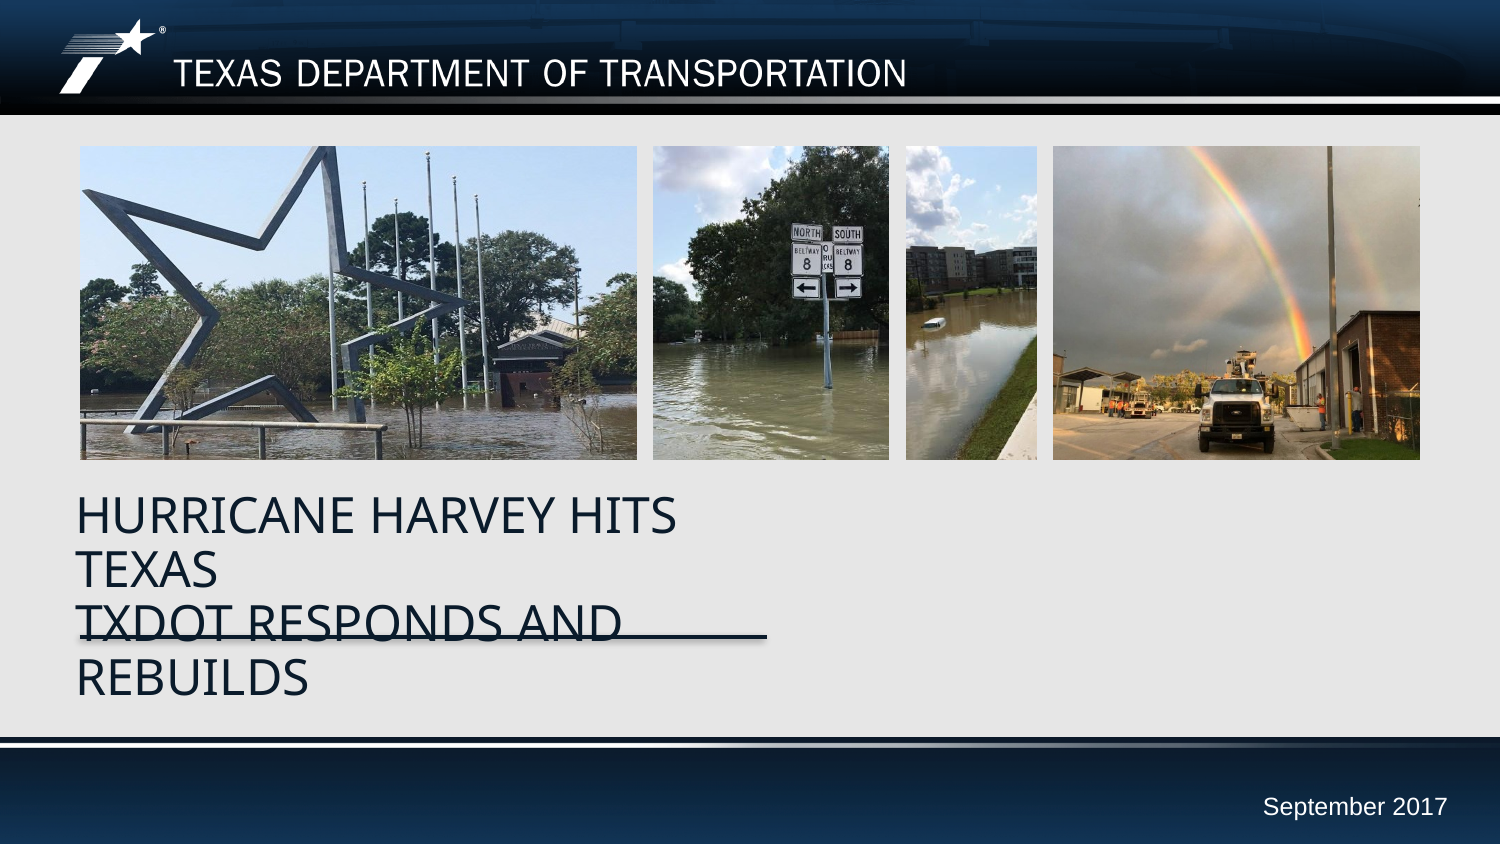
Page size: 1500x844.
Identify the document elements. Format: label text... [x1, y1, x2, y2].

text_box Hurricane Harvey Hits Texas TxDOT Responds and Rebuilds [75, 490, 830, 766]
picture [0, 0, 1500, 115]
text_box September 2017 [1087, 782, 1464, 828]
picture [0, 737, 1500, 844]
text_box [79, 146, 1421, 460]
